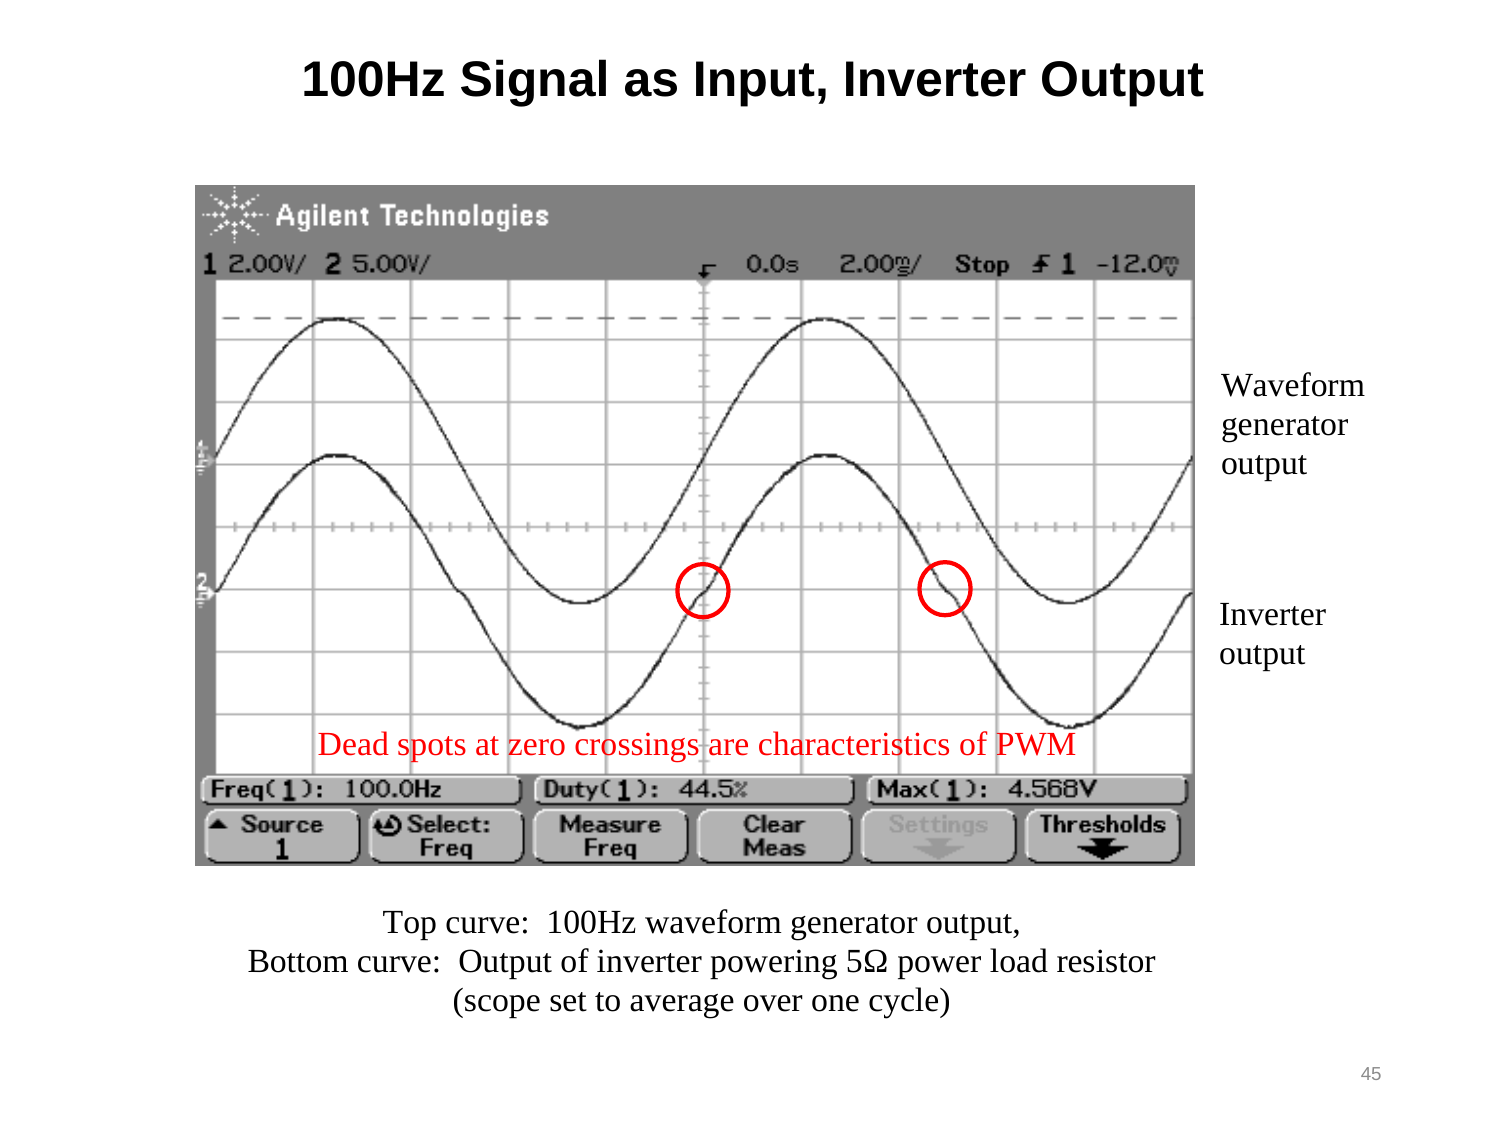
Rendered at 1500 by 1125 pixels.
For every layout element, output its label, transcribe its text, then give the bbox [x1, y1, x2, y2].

picture [157, 174, 1431, 1061]
slide_number 45 [1059, 1061, 1397, 1103]
text_box 100Hz Signal as Input, Inverter Output [94, 39, 1412, 115]
